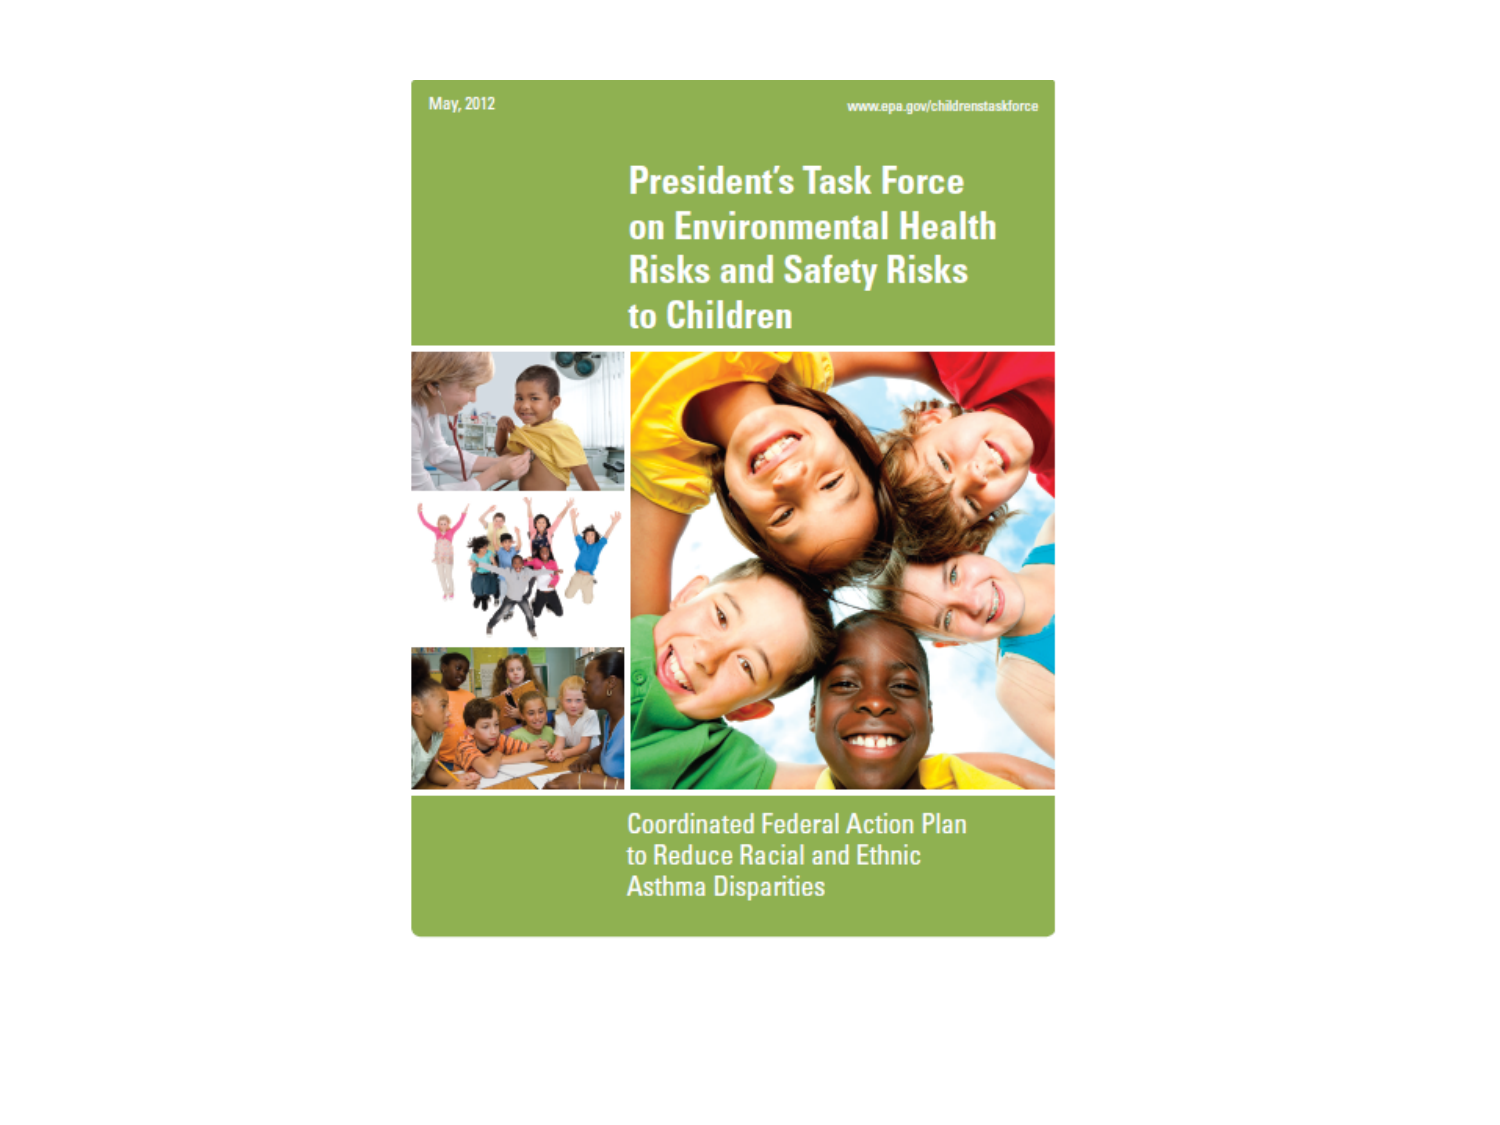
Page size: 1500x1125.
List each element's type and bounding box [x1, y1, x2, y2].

picture [410, 80, 1063, 944]
